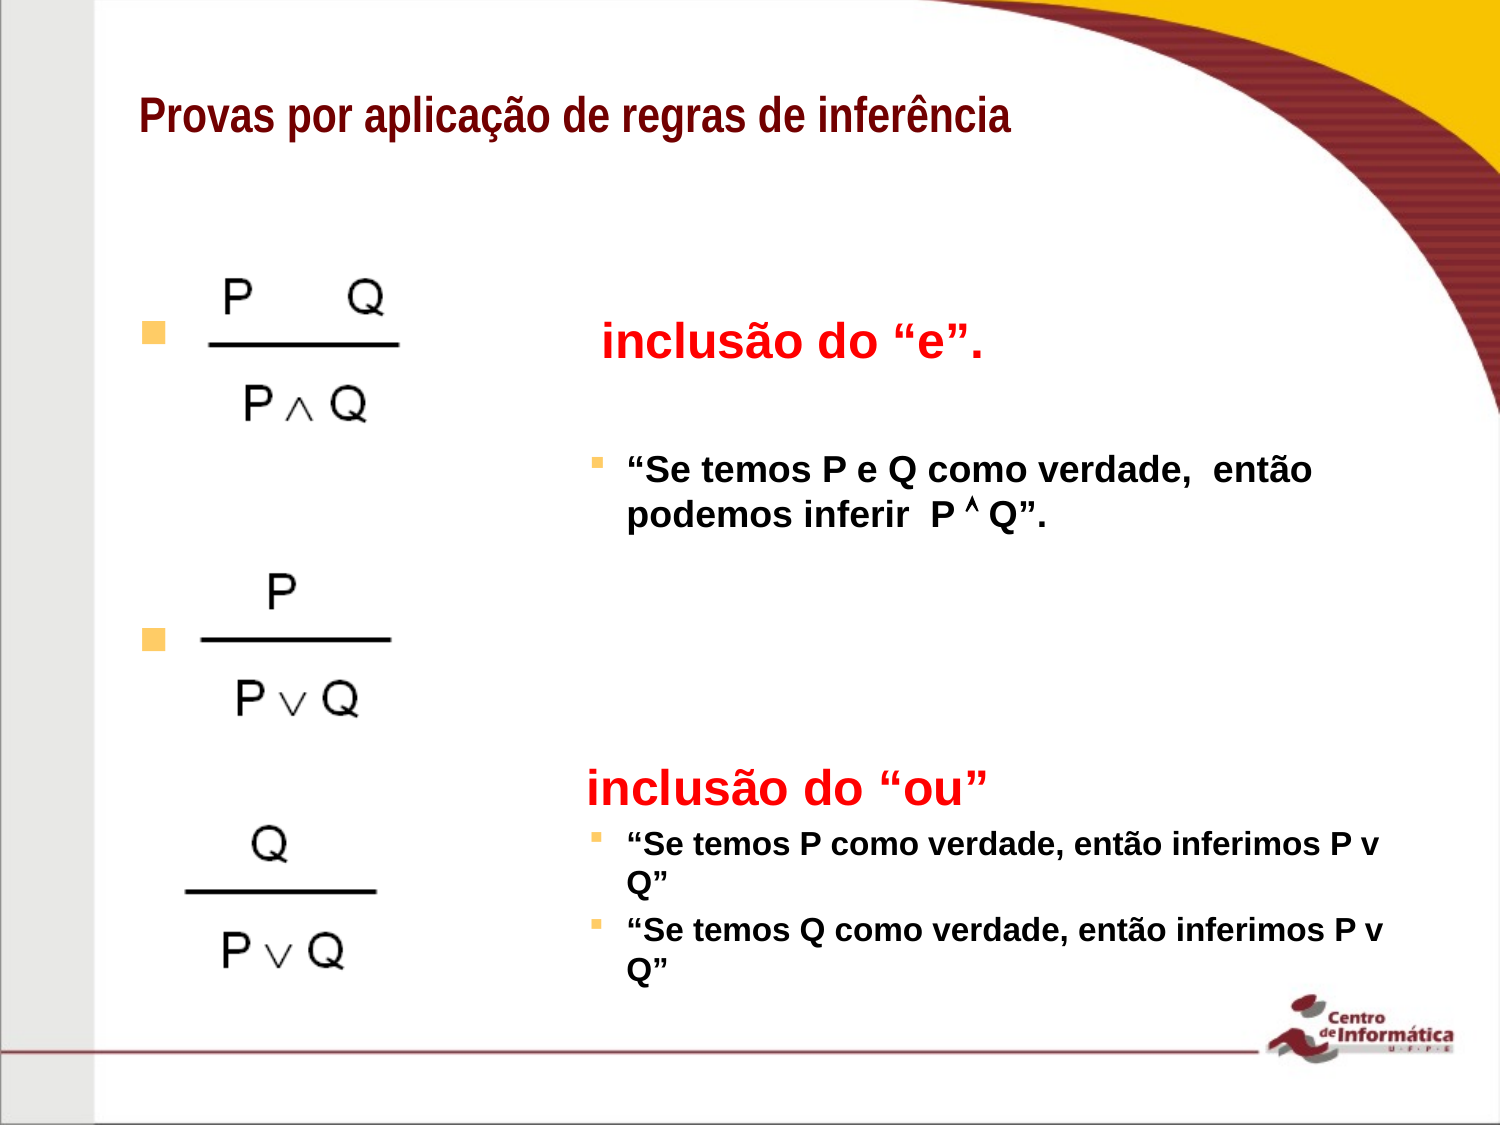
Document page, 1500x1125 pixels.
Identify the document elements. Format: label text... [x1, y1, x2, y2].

list inclusão do “e”. “Se temos P e Q como verdade, então podemos inferir P  Q”. A inclusão do “ou” “Se temos P como verdade, então inferimos P v Q” “Se temos Q como verdade, então inferimos P v Q” [123, 160, 1423, 1024]
picture [0, 0, 1500, 1125]
title Provas por aplicação de regras de inferência [123, 19, 1319, 160]
